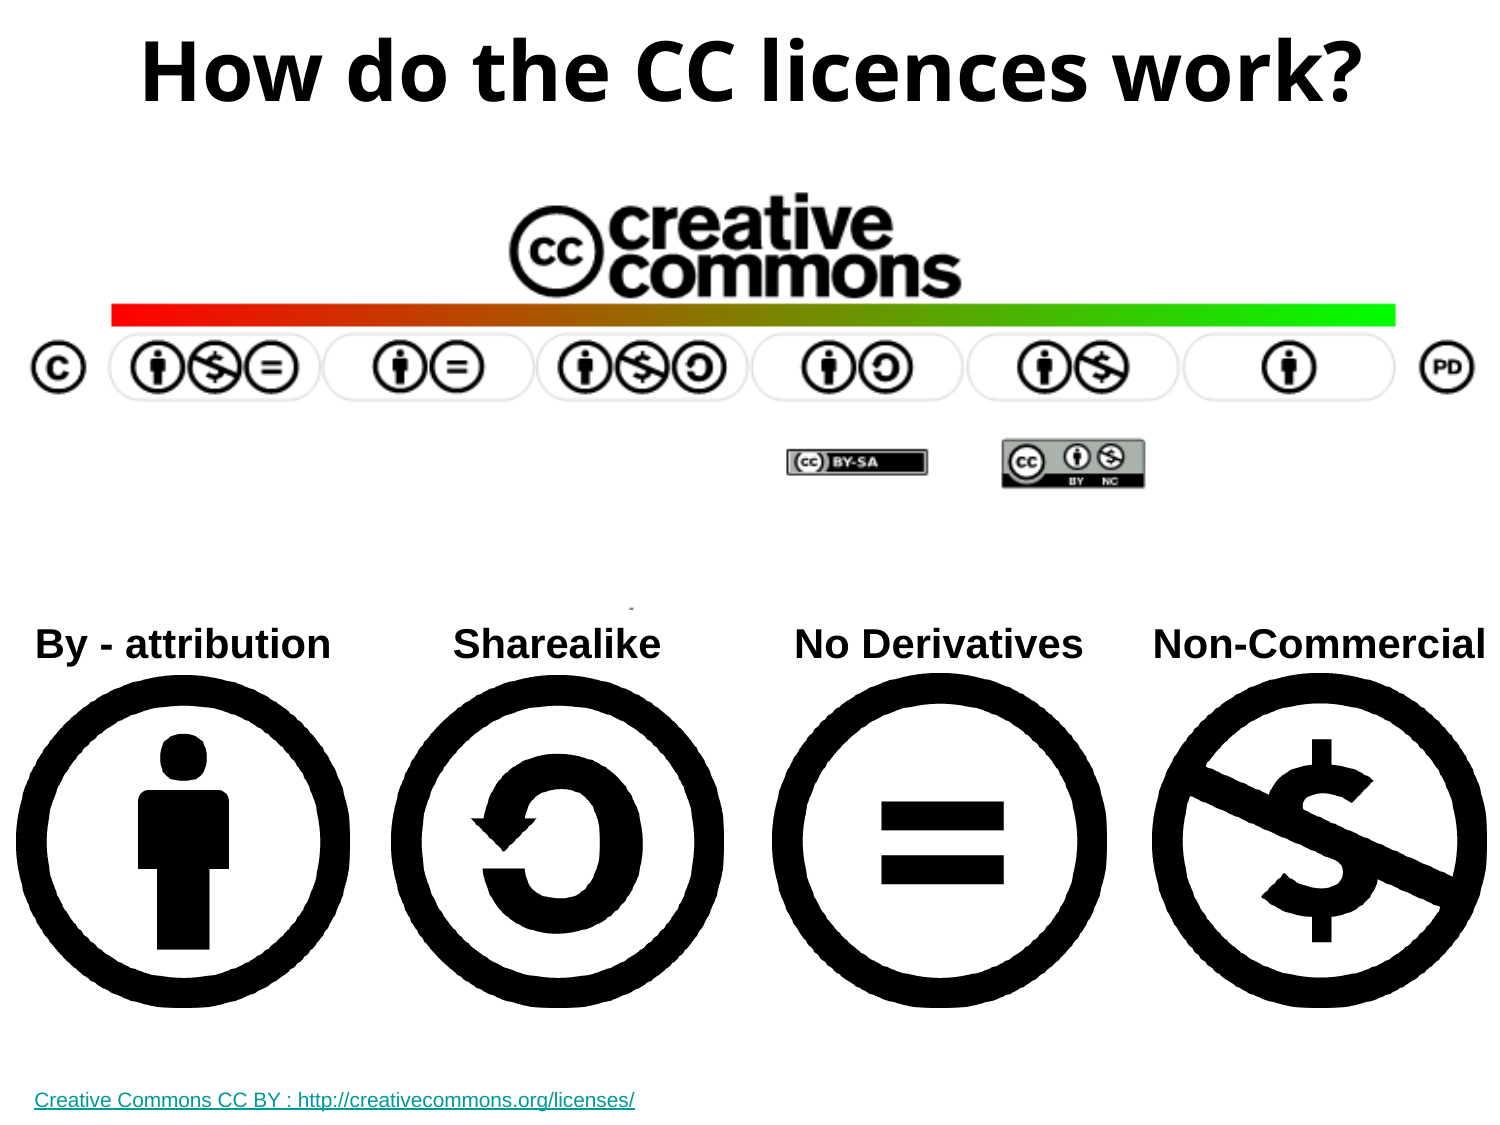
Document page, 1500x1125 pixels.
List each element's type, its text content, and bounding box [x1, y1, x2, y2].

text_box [390, 609, 724, 1009]
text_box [772, 609, 1107, 1009]
picture [11, 191, 1495, 610]
title How do the CC licences work? [0, 0, 1500, 138]
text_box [1137, 609, 1500, 1009]
text_box Creative Commons CC BY : http://creativecommons.org/licenses/ [19, 1078, 656, 1119]
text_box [16, 609, 350, 1009]
